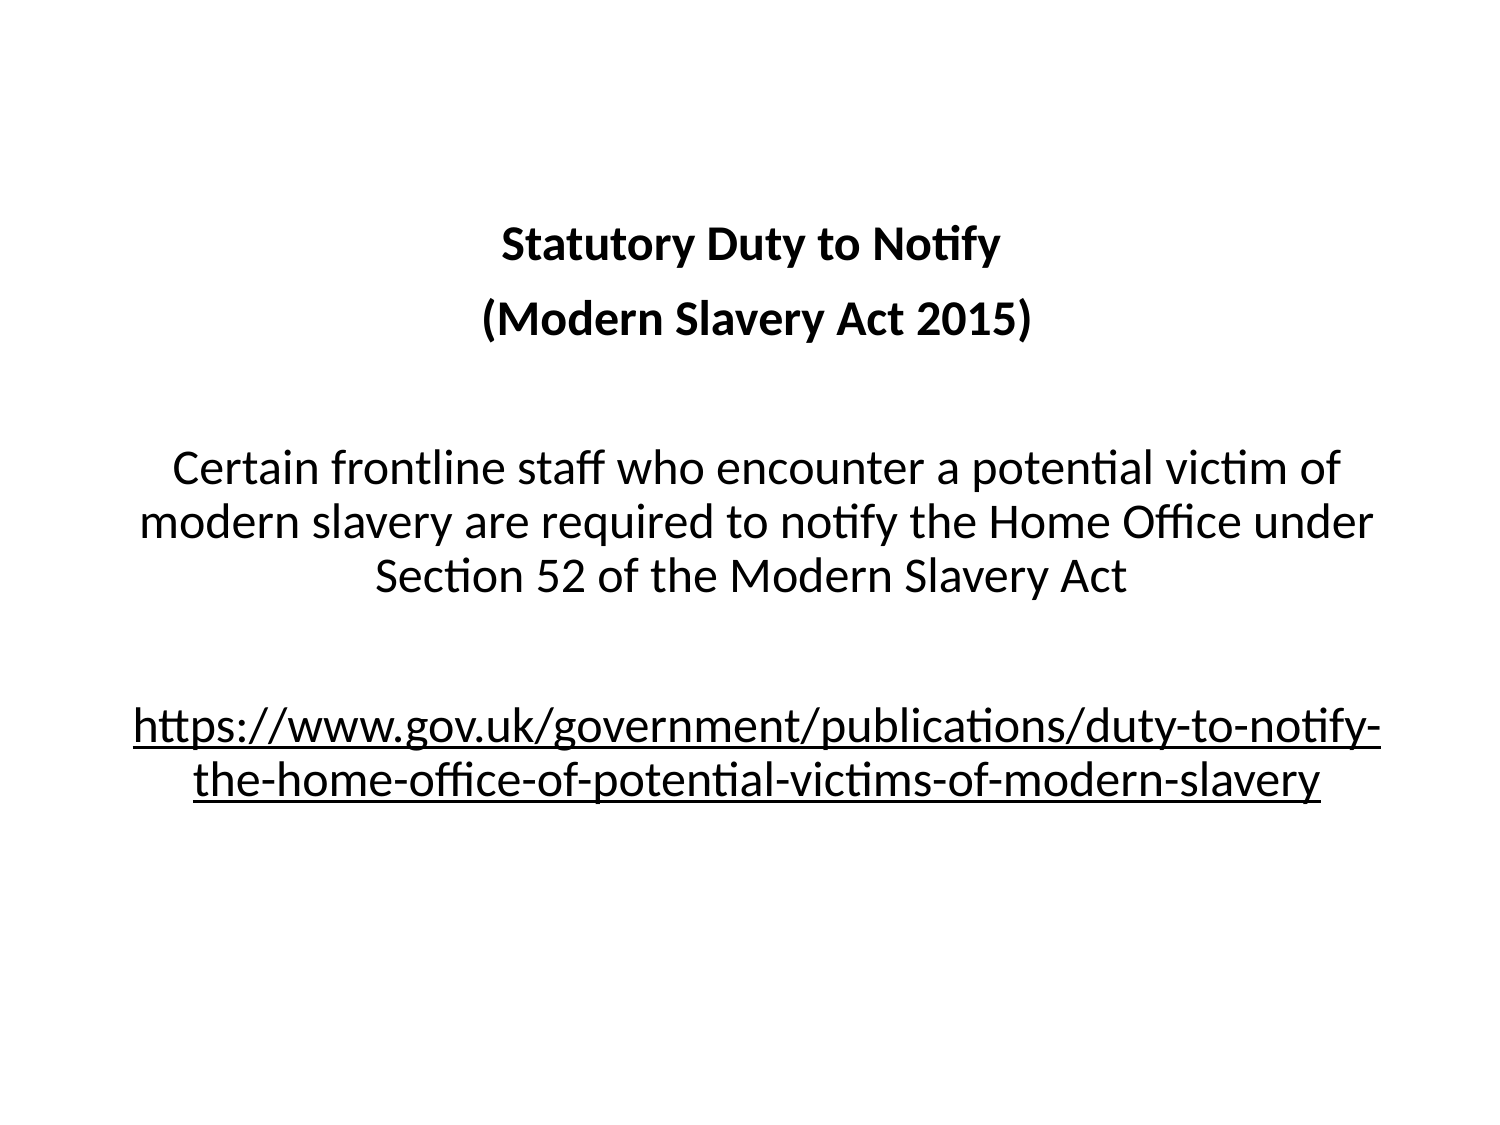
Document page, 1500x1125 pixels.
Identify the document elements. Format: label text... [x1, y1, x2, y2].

subtitle Statutory Duty to Notify (Modern Slavery Act 2015) Certain frontline staff who encounter a potential victim of modern slavery are required to notify the Home Office under Section 52 of the Modern Slavery Act https://www.gov.uk/government/publications/duty-to-notify-the-home-office-of-potential-victims-of-modern-slavery [95, 209, 1419, 1001]
